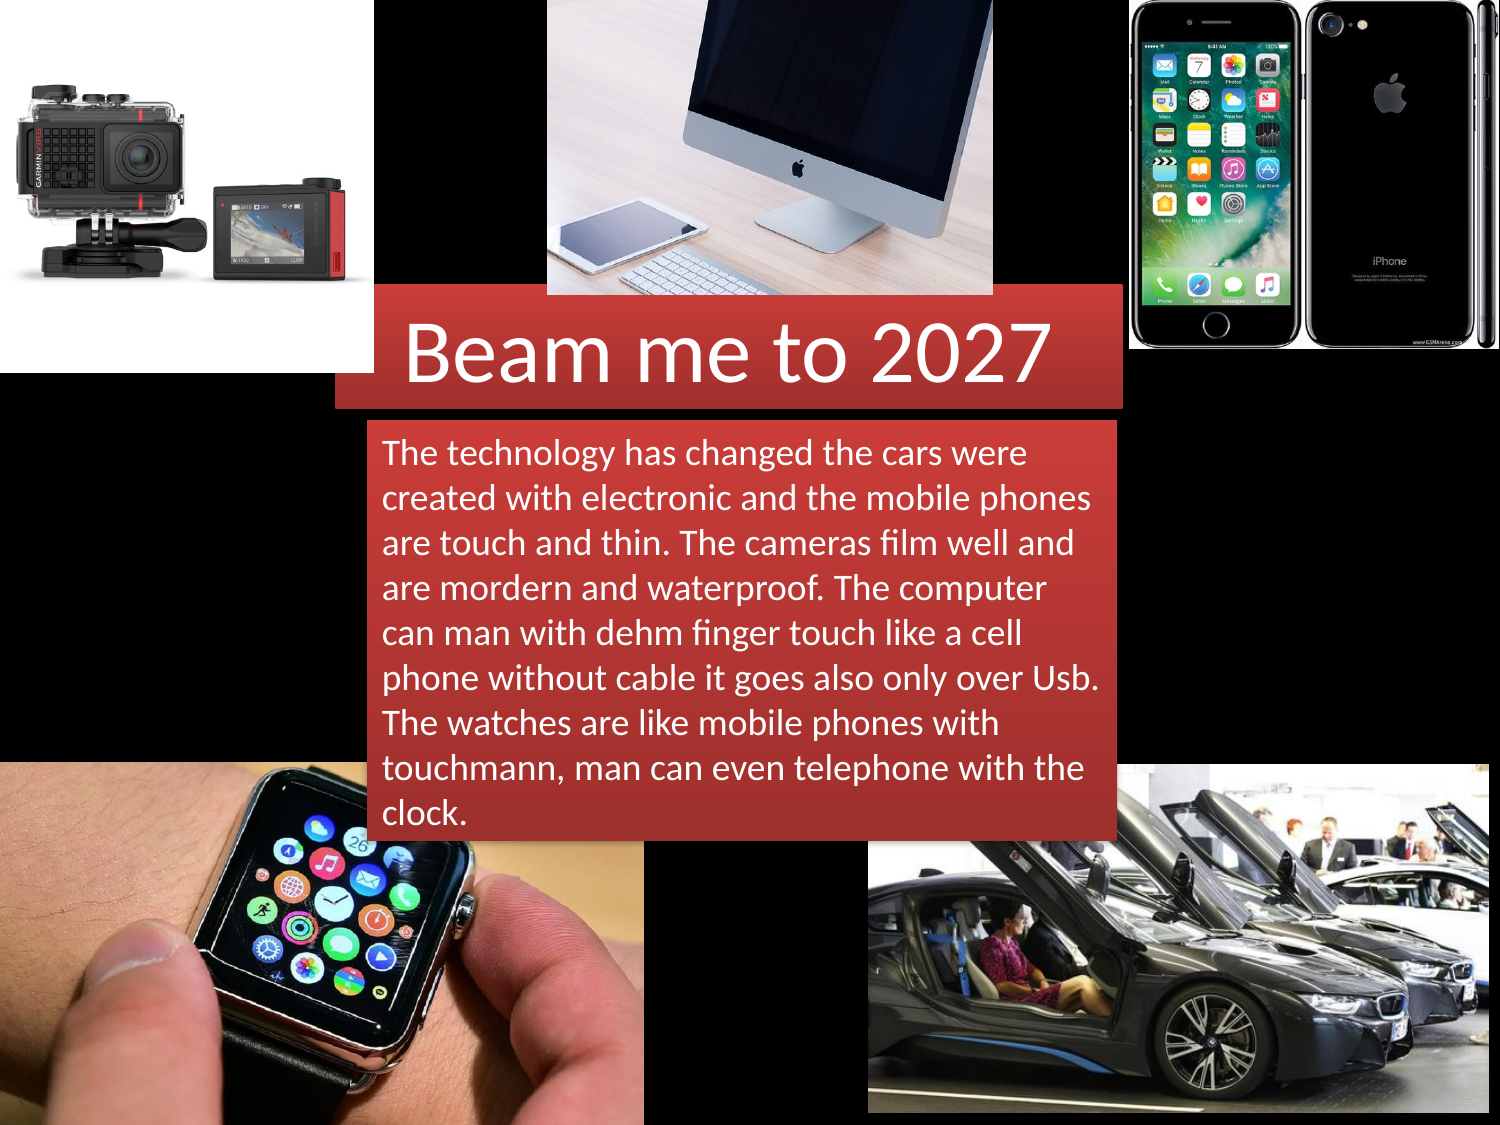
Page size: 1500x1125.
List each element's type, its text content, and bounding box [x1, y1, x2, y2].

picture [0, 0, 374, 373]
picture [547, 0, 993, 295]
text_box The technology has changed the cars were created with electronic and the mobile phones are touch and thin. The cameras film well and are mordern and waterproof. The computer can man with dehm finger touch like a cell phone without cable it goes also only over Usb. The watches are like mobile phones with touchmann, man can even telephone with the clock. [367, 420, 1118, 841]
picture [867, 763, 1489, 1113]
title Beam me to 2027 [335, 284, 1123, 409]
picture [0, 762, 644, 1125]
picture [1128, 0, 1499, 350]
